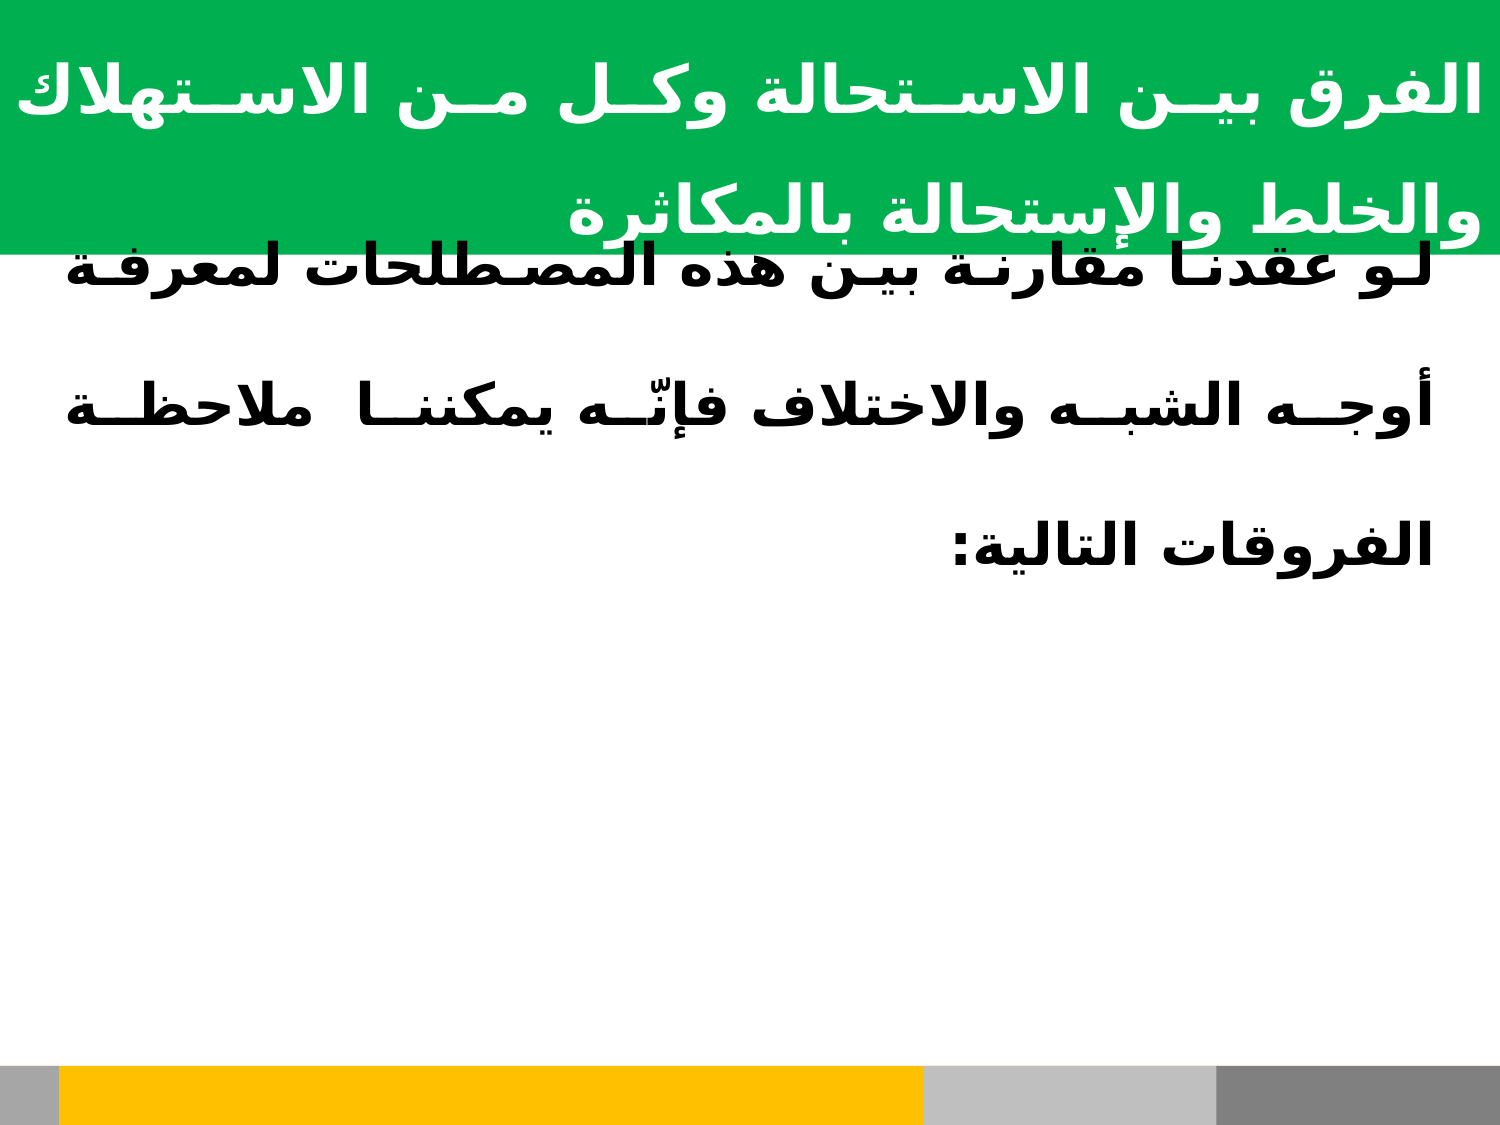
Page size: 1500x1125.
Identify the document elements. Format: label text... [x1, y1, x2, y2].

text_box الفرق بين الاستحالة وكل من الاستهلاك والخلط والإستحالة بالمكاثرة [0, 0, 1500, 255]
text_box [1214, 1064, 1500, 1125]
text_box [61, 1064, 921, 1125]
text_box [0, 1064, 61, 1125]
text_box [921, 1064, 1214, 1125]
text_box لو عقدنا مقارنة بين هذه المصطلحات لمعرفة أوجه الشبه والاختلاف فإنّه يمكننا ملاحظة الفروقات التالية: [50, 149, 1450, 585]
